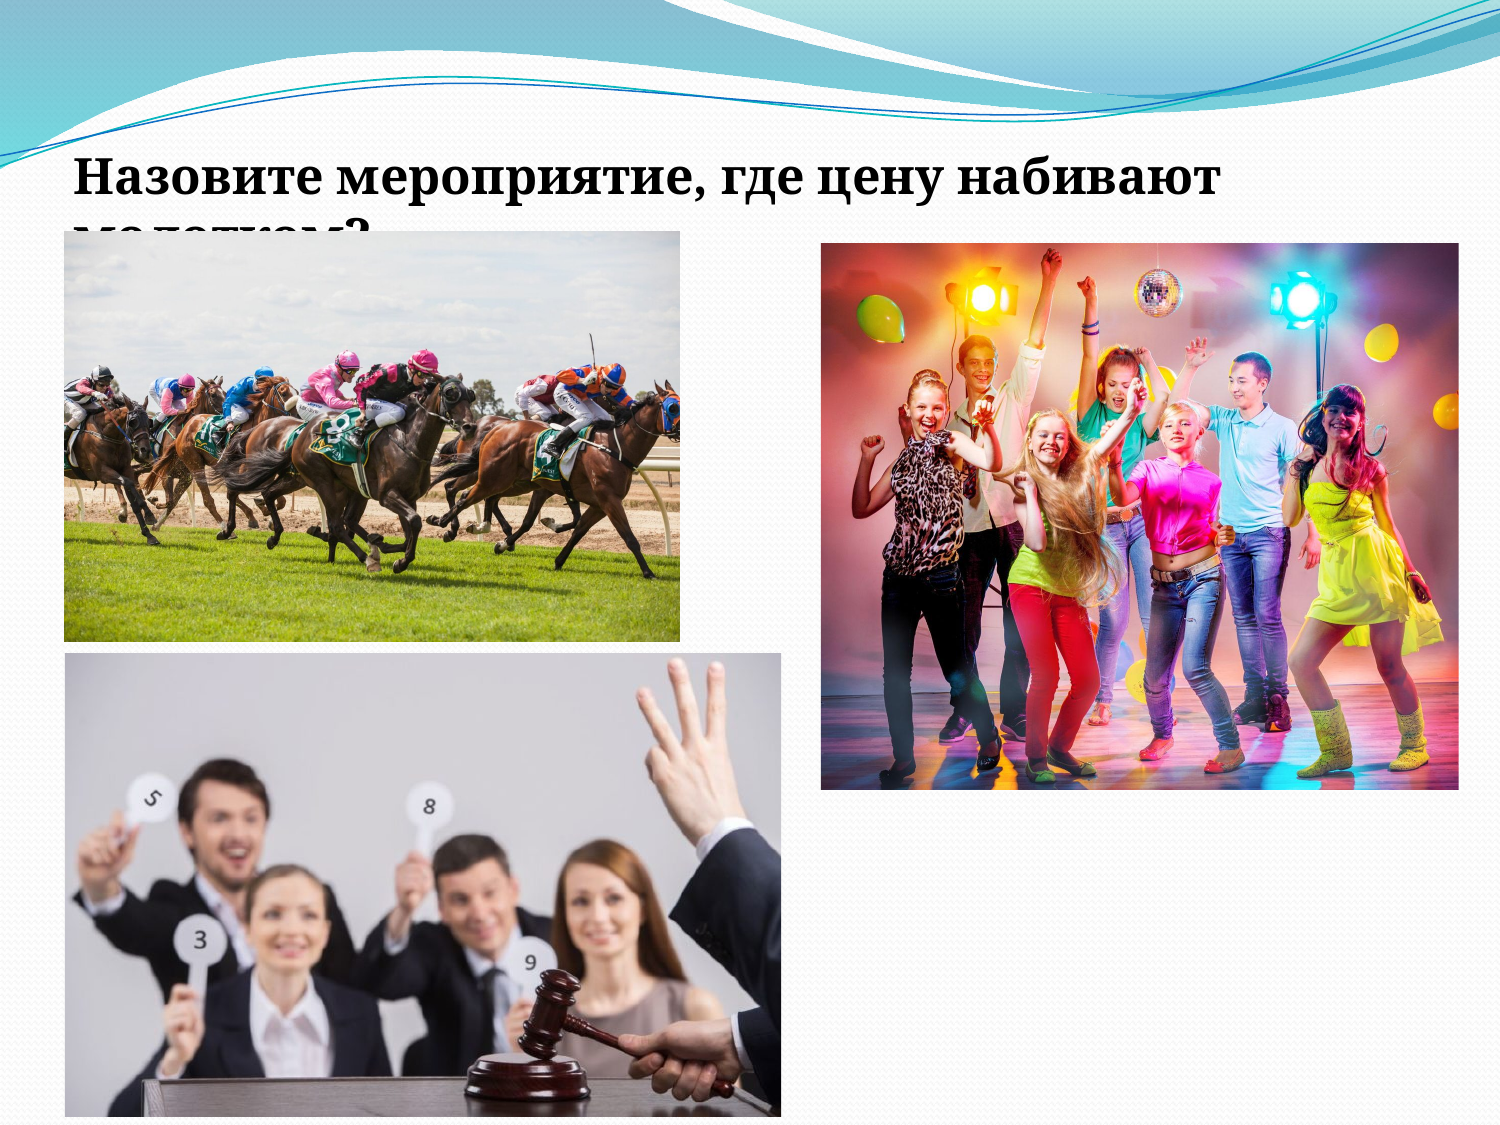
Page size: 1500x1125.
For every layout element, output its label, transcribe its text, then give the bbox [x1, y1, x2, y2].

picture [820, 243, 1459, 791]
picture [64, 231, 680, 642]
picture [64, 653, 782, 1118]
text_box Назовите мероприятие, где цену набивают молотком? [58, 137, 1500, 272]
